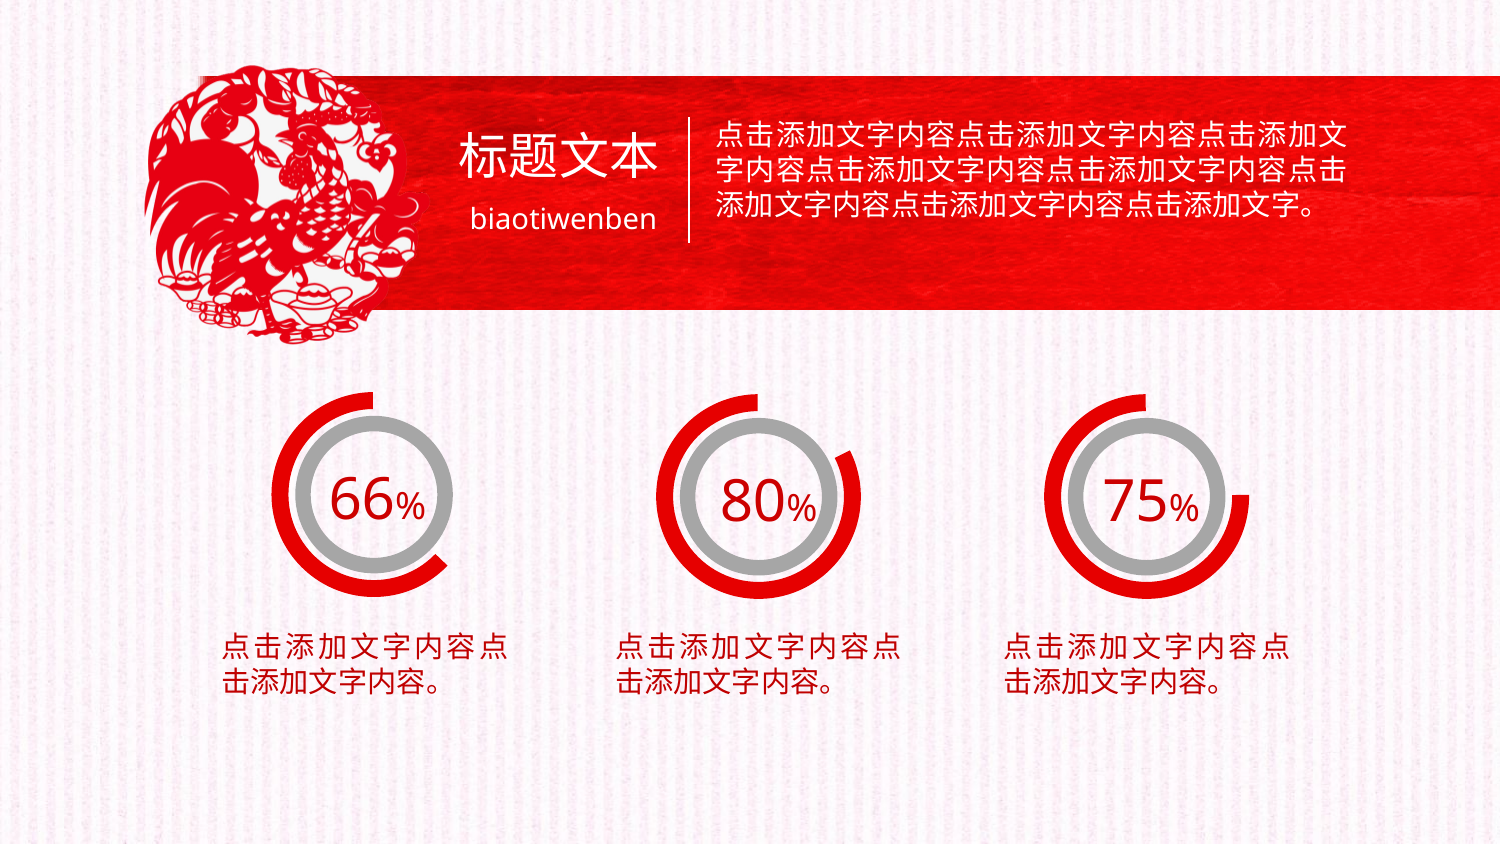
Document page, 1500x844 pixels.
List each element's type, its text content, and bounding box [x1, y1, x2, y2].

text_box [451, 469, 455, 520]
text_box [1065, 415, 1217, 578]
text_box [677, 415, 829, 578]
text_box 75% [1087, 456, 1222, 541]
text_box [271, 392, 448, 597]
text_box [656, 394, 861, 599]
text_box 66% [313, 454, 451, 539]
text_box 80% [705, 456, 839, 541]
picture [0, 0, 1500, 844]
text_box [1044, 394, 1250, 599]
text_box 点击添加文字内容点击添加文字内容。 [600, 620, 918, 706]
text_box 点击添加文字内容点击添加文字内容。 [206, 620, 524, 706]
text_box [293, 413, 444, 576]
text_box [1222, 467, 1228, 527]
text_box 点击添加文字内容点击添加文字内容。 [988, 620, 1306, 706]
